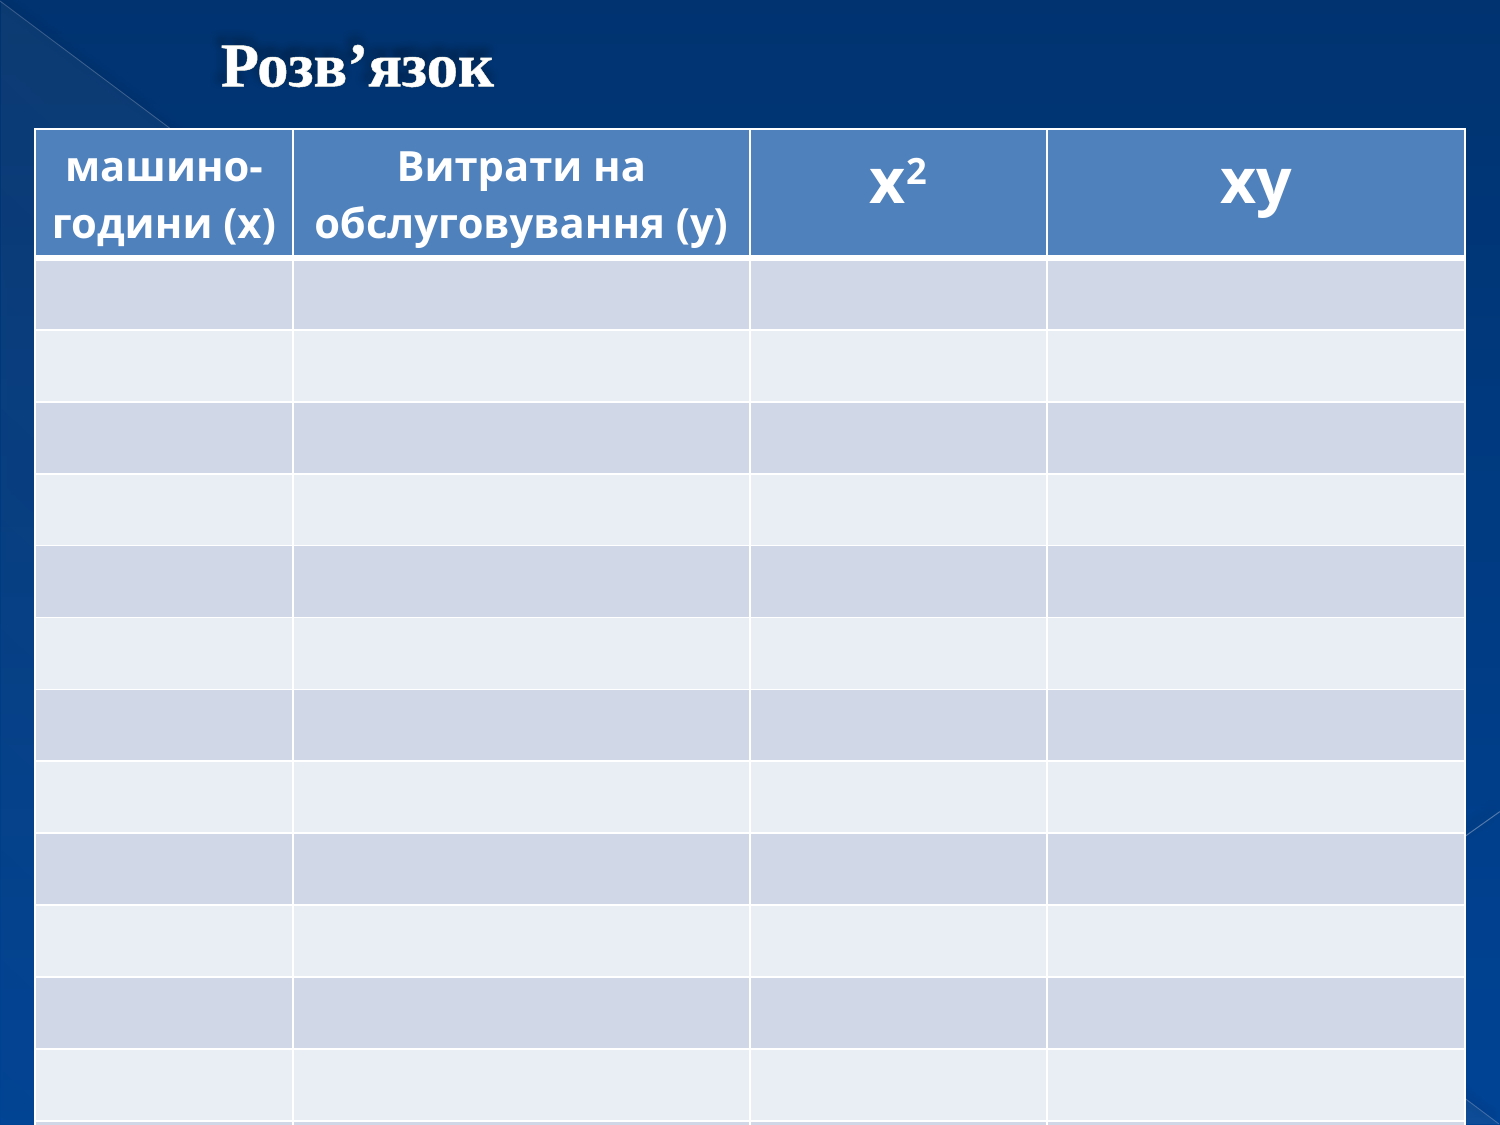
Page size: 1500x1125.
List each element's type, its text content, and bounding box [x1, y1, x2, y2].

table_cell [294, 978, 749, 1048]
table_cell [36, 762, 292, 832]
table_cell [294, 403, 749, 473]
table_cell [36, 1050, 292, 1120]
table_cell [1048, 546, 1464, 617]
table_cell [751, 1050, 1046, 1120]
table_cell [294, 475, 749, 545]
table_header ху [1048, 130, 1464, 255]
table_cell [1048, 403, 1464, 473]
table_cell [36, 403, 292, 473]
table_header машино-години (х) [36, 130, 292, 255]
table_cell [36, 331, 292, 401]
table_cell [751, 690, 1046, 760]
table_cell [1048, 978, 1464, 1048]
table_cell [751, 618, 1046, 689]
table_cell [751, 331, 1046, 401]
table_cell [1048, 834, 1464, 904]
table_cell [751, 978, 1046, 1048]
table_header Витрати на обслуговування (у) [294, 130, 749, 255]
table_cell [294, 690, 749, 760]
table_cell [36, 546, 292, 617]
table_cell [1048, 690, 1464, 760]
table_cell [294, 1050, 749, 1120]
table_cell [294, 331, 749, 401]
table_cell [294, 618, 749, 689]
table_cell [1048, 331, 1464, 401]
table_cell [294, 762, 749, 832]
table_cell [751, 834, 1046, 904]
table_cell [1048, 618, 1464, 689]
table_cell [1048, 1050, 1464, 1120]
table_cell [751, 475, 1046, 545]
table_cell [36, 978, 292, 1048]
table_cell [36, 834, 292, 904]
table_cell [1048, 762, 1464, 832]
table_header х2 [751, 130, 1046, 255]
table_cell [751, 261, 1046, 329]
table_cell [1048, 261, 1464, 329]
table_cell [36, 906, 292, 976]
table_cell [751, 403, 1046, 473]
table_cell [36, 475, 292, 545]
table_cell [36, 618, 292, 689]
table_cell [751, 762, 1046, 832]
table_cell [1048, 906, 1464, 976]
table_cell [751, 546, 1046, 617]
table_cell [294, 261, 749, 329]
table_cell [751, 906, 1046, 976]
table_cell [294, 546, 749, 617]
table_cell [36, 261, 292, 329]
table_cell [294, 906, 749, 976]
table_cell [294, 834, 749, 904]
table_cell [36, 690, 292, 760]
table_cell [1048, 475, 1464, 545]
